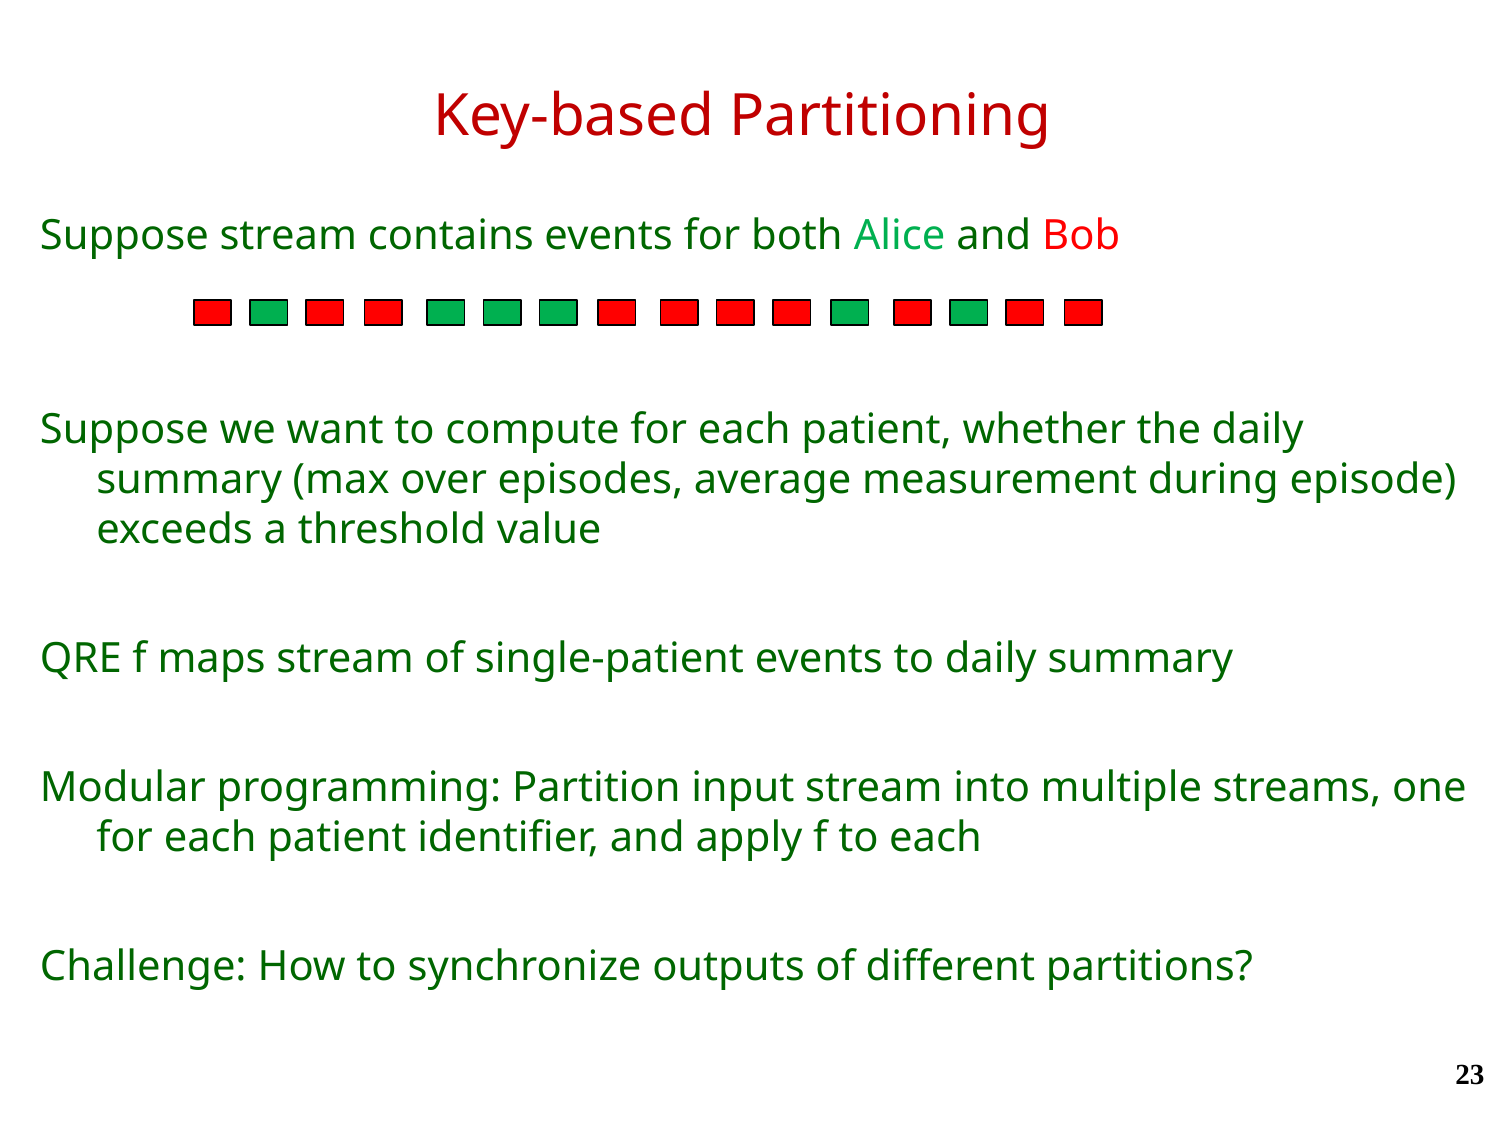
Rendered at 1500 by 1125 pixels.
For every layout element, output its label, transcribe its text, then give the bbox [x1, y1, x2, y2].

text_box [364, 299, 403, 325]
title Key-based Partitioning [112, 62, 1388, 163]
text_box [427, 299, 465, 325]
text_box [831, 299, 869, 325]
text_box [1064, 299, 1103, 325]
text_box [249, 299, 288, 325]
text_box [950, 299, 988, 325]
text_box [193, 299, 232, 325]
text_box [597, 299, 636, 325]
list Suppose stream contains events for both Alice and Bob Suppose we want to compute for each patient, whether the daily summary (max over episodes, average measurement during episode) exceeds a threshold value QRE f maps stream of single-patient events to daily summary Modular programming: Partition input stream into multiple streams, one for each patient identifier, and apply f to each Challenge: How to synchronize outputs of different partitions? [24, 199, 1500, 1101]
text_box [306, 299, 344, 325]
slide_number 23 [1187, 1047, 1500, 1124]
text_box [483, 299, 521, 325]
text_box [539, 299, 578, 325]
text_box [893, 299, 932, 325]
text_box [1006, 299, 1044, 325]
text_box [716, 299, 755, 325]
text_box [772, 299, 811, 325]
text_box [660, 299, 698, 325]
